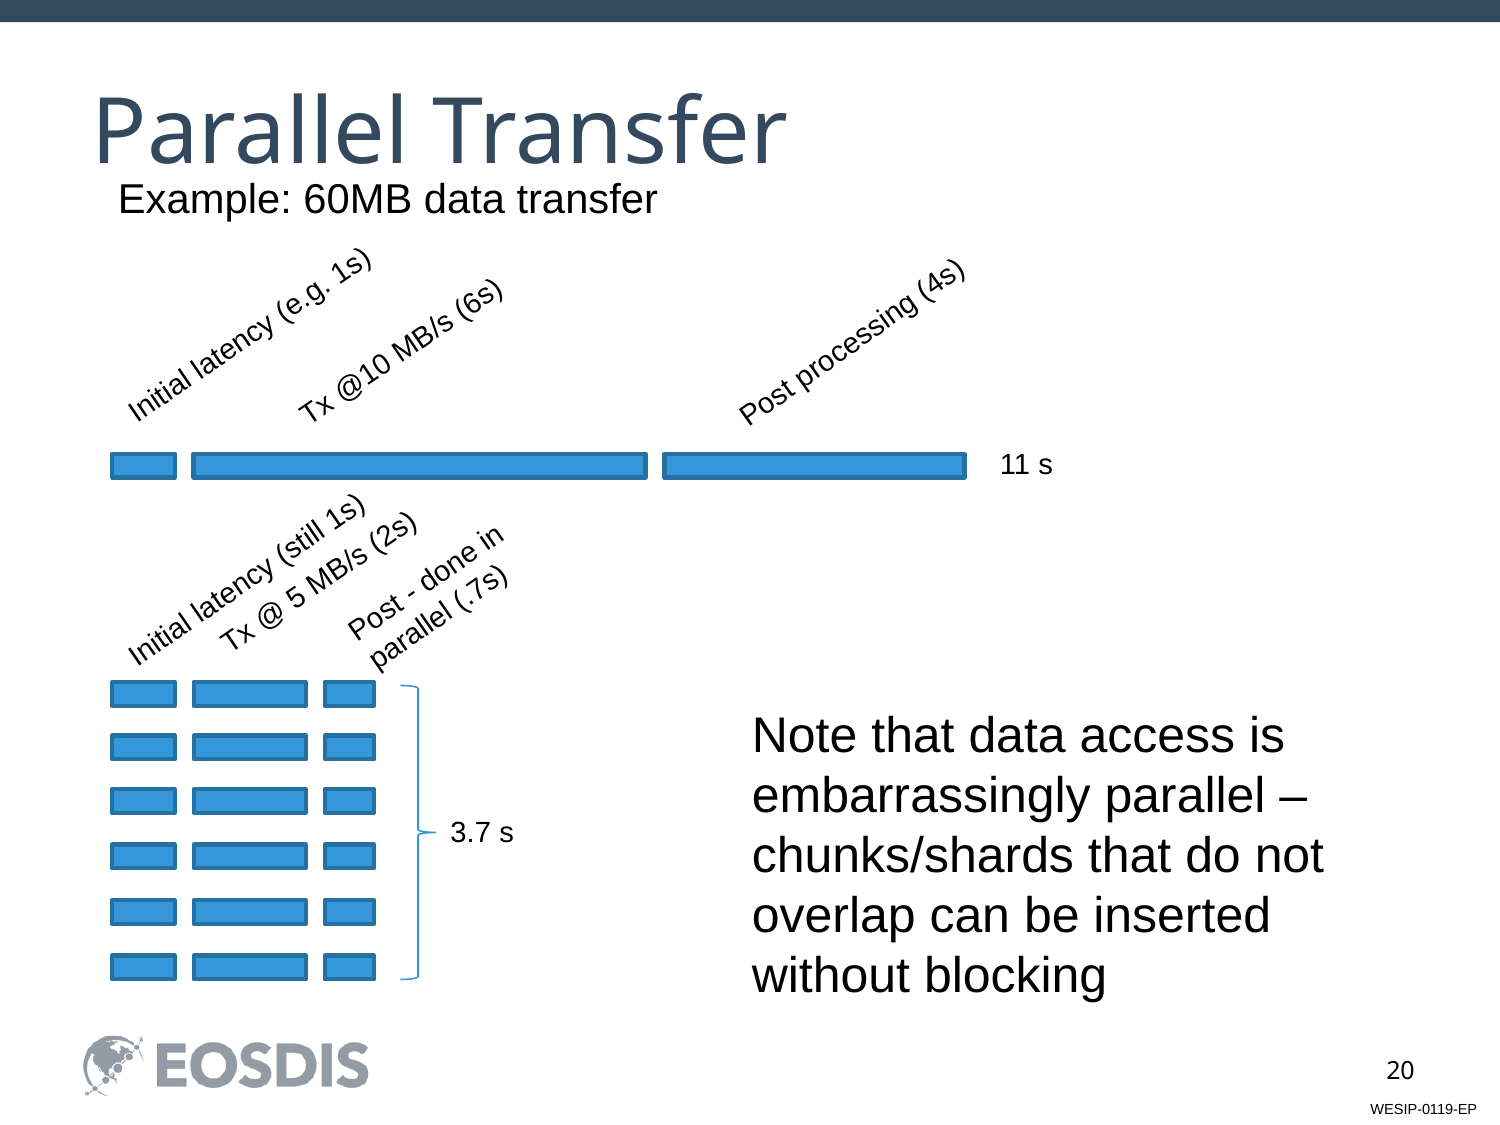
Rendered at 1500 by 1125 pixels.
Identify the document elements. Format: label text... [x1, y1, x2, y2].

text_box 11 s [985, 437, 1302, 488]
text_box [400, 684, 437, 981]
text_box [323, 787, 376, 815]
text_box Initial latency (still 1s) [104, 464, 394, 687]
text_box [110, 680, 177, 708]
text_box [323, 842, 376, 870]
text_box Post - done in parallel (.7s) [324, 489, 562, 690]
text_box [323, 953, 376, 981]
text_box Initial latency (e.g. 1s) [104, 230, 407, 443]
text_box Example: 60MB data transfer [103, 164, 1357, 230]
text_box [192, 842, 308, 870]
text_box [192, 953, 308, 981]
text_box [192, 733, 308, 761]
text_box [323, 680, 376, 708]
text_box [323, 733, 376, 761]
text_box [110, 452, 177, 480]
text_box [110, 733, 177, 761]
text_box [110, 953, 177, 981]
title Parallel Transfer [76, 55, 1427, 199]
text_box [192, 787, 308, 815]
text_box [110, 898, 177, 926]
text_box [191, 452, 648, 480]
text_box [323, 898, 376, 926]
text_box [662, 452, 967, 480]
text_box Note that data access is embarrassingly parallel – chunks/shards that do not overlap can be inserted without blocking [737, 695, 1378, 1010]
text_box Tx @10 MB/s (6s) [276, 230, 566, 446]
text_box [192, 680, 308, 708]
text_box [110, 787, 177, 815]
text_box Post processing (4s) [715, 230, 1002, 448]
text_box [110, 842, 177, 870]
text_box 3.7 s [435, 805, 559, 856]
text_box Tx @ 5 MB/s (2s) [201, 454, 487, 674]
text_box [192, 898, 308, 926]
